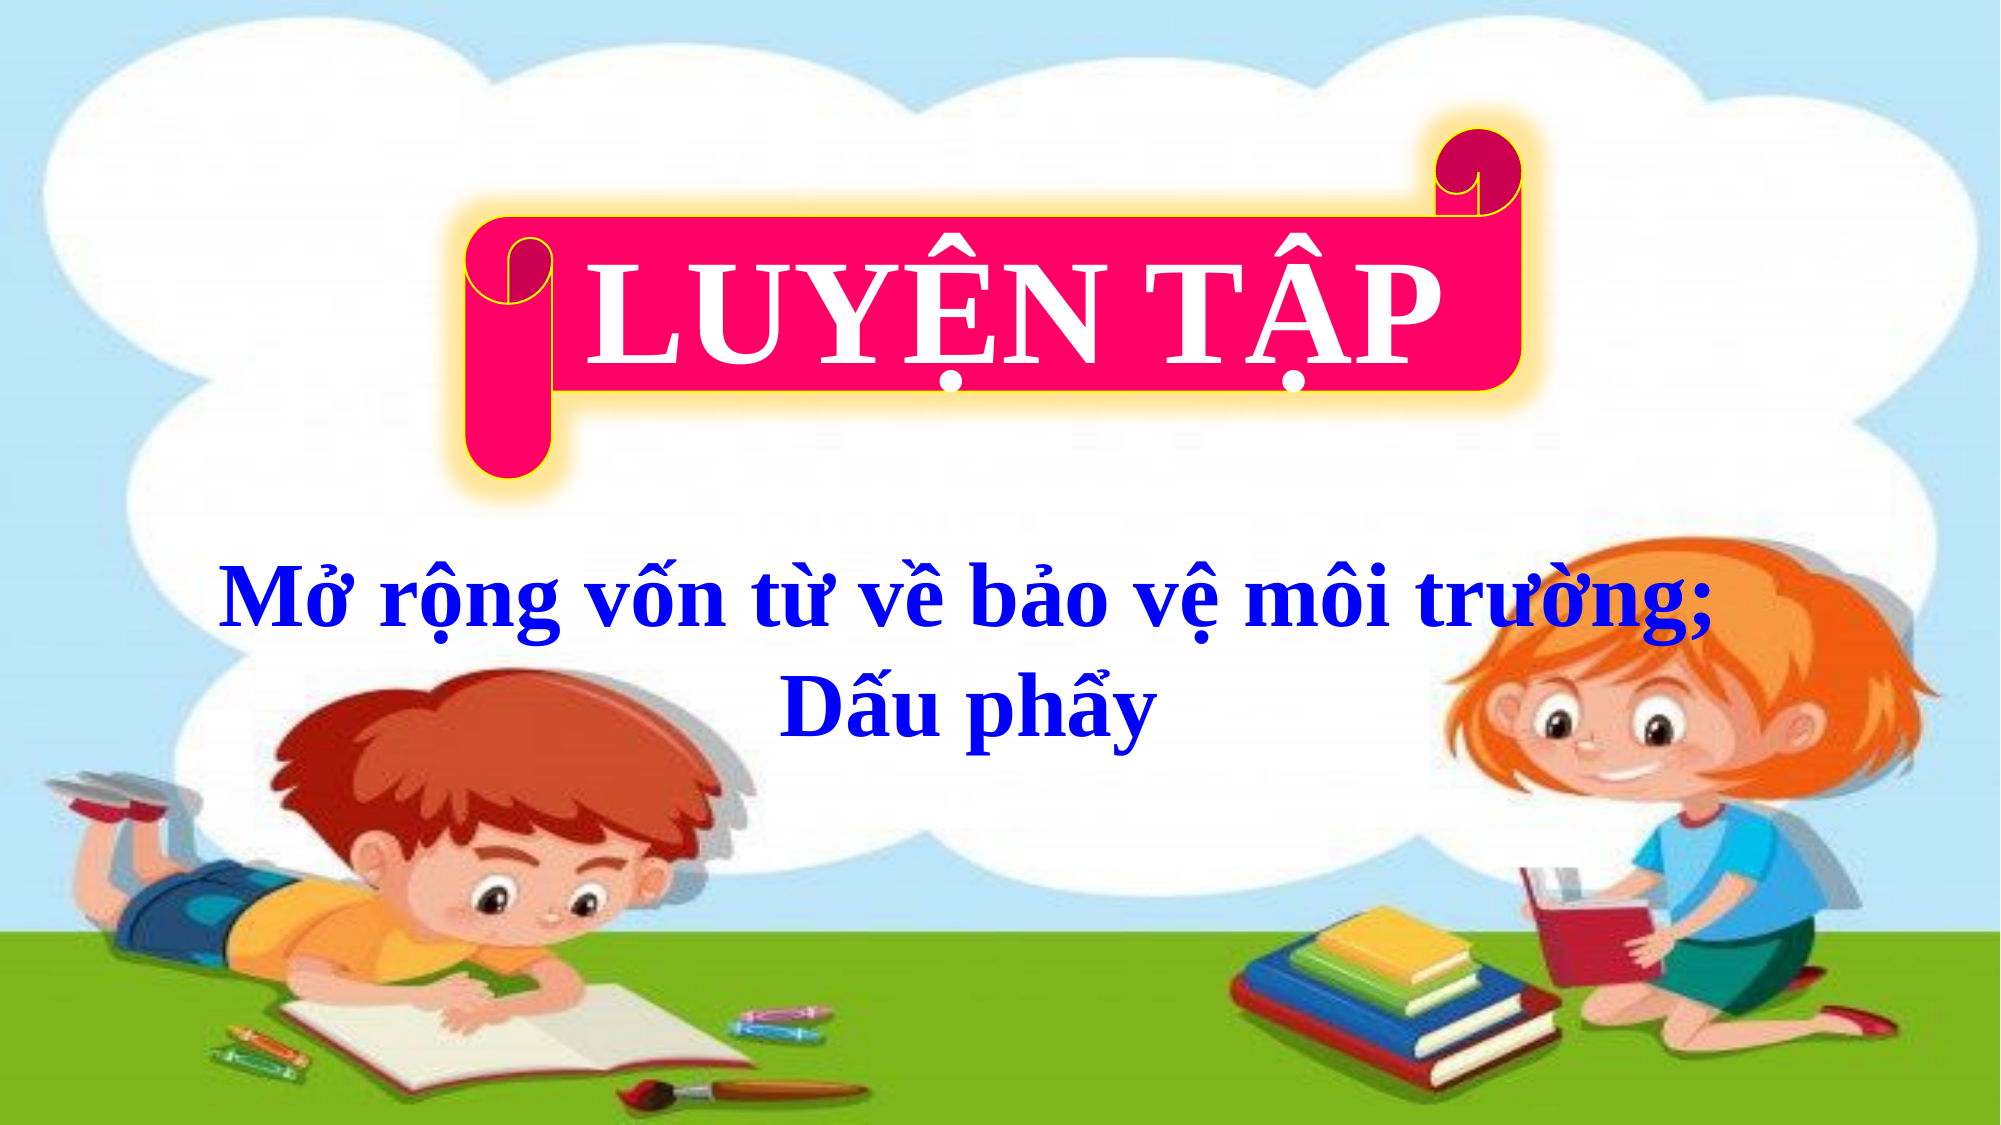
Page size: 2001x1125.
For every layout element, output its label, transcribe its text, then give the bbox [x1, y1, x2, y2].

text_box Mở rộng vốn từ về bảo vệ môi trường; Dấu phẩy [195, 527, 1744, 763]
text_box LUYỆN TẬP [463, 126, 1524, 481]
picture [0, 0, 2001, 1125]
